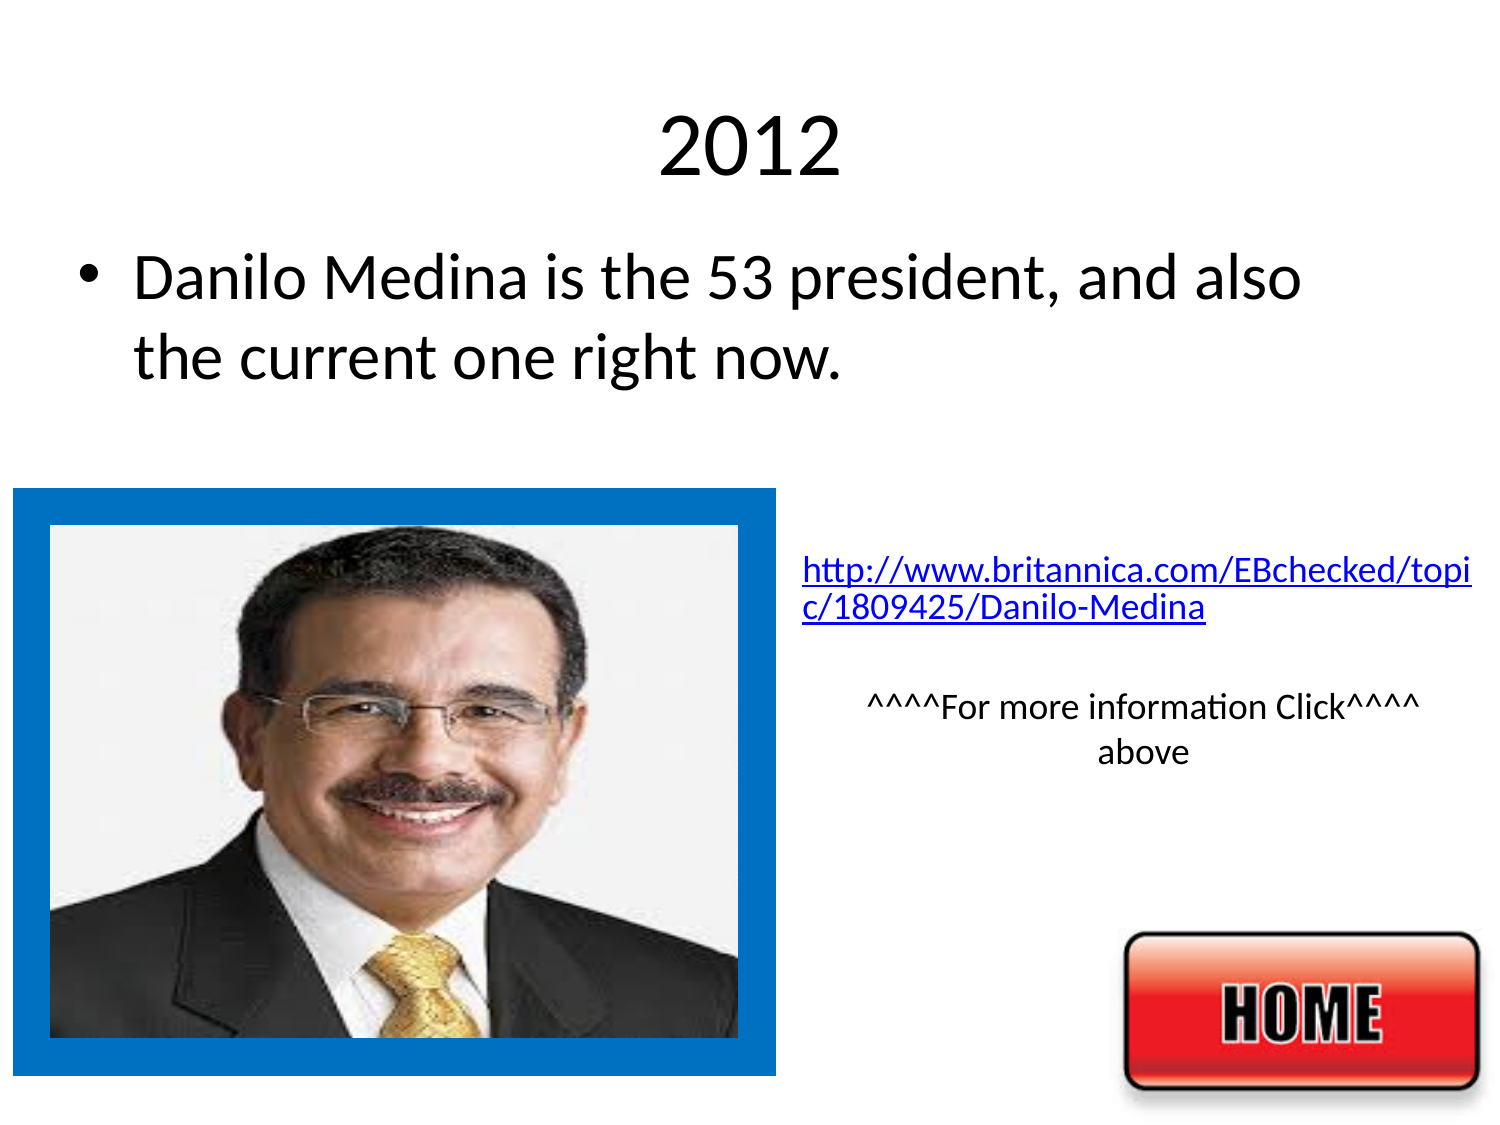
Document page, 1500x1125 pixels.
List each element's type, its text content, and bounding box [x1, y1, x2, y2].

picture [49, 524, 739, 1039]
list Danilo Medina is the 53 president, and also the current one right now. [62, 224, 1413, 968]
text_box http://www.britannica.com/EBchecked/topic/1809425/Danilo-Medina [787, 537, 1500, 598]
text_box ^^^^For more information Click^^^^ above [812, 674, 1475, 780]
picture [1105, 927, 1500, 1125]
title 2012 [75, 45, 1425, 233]
